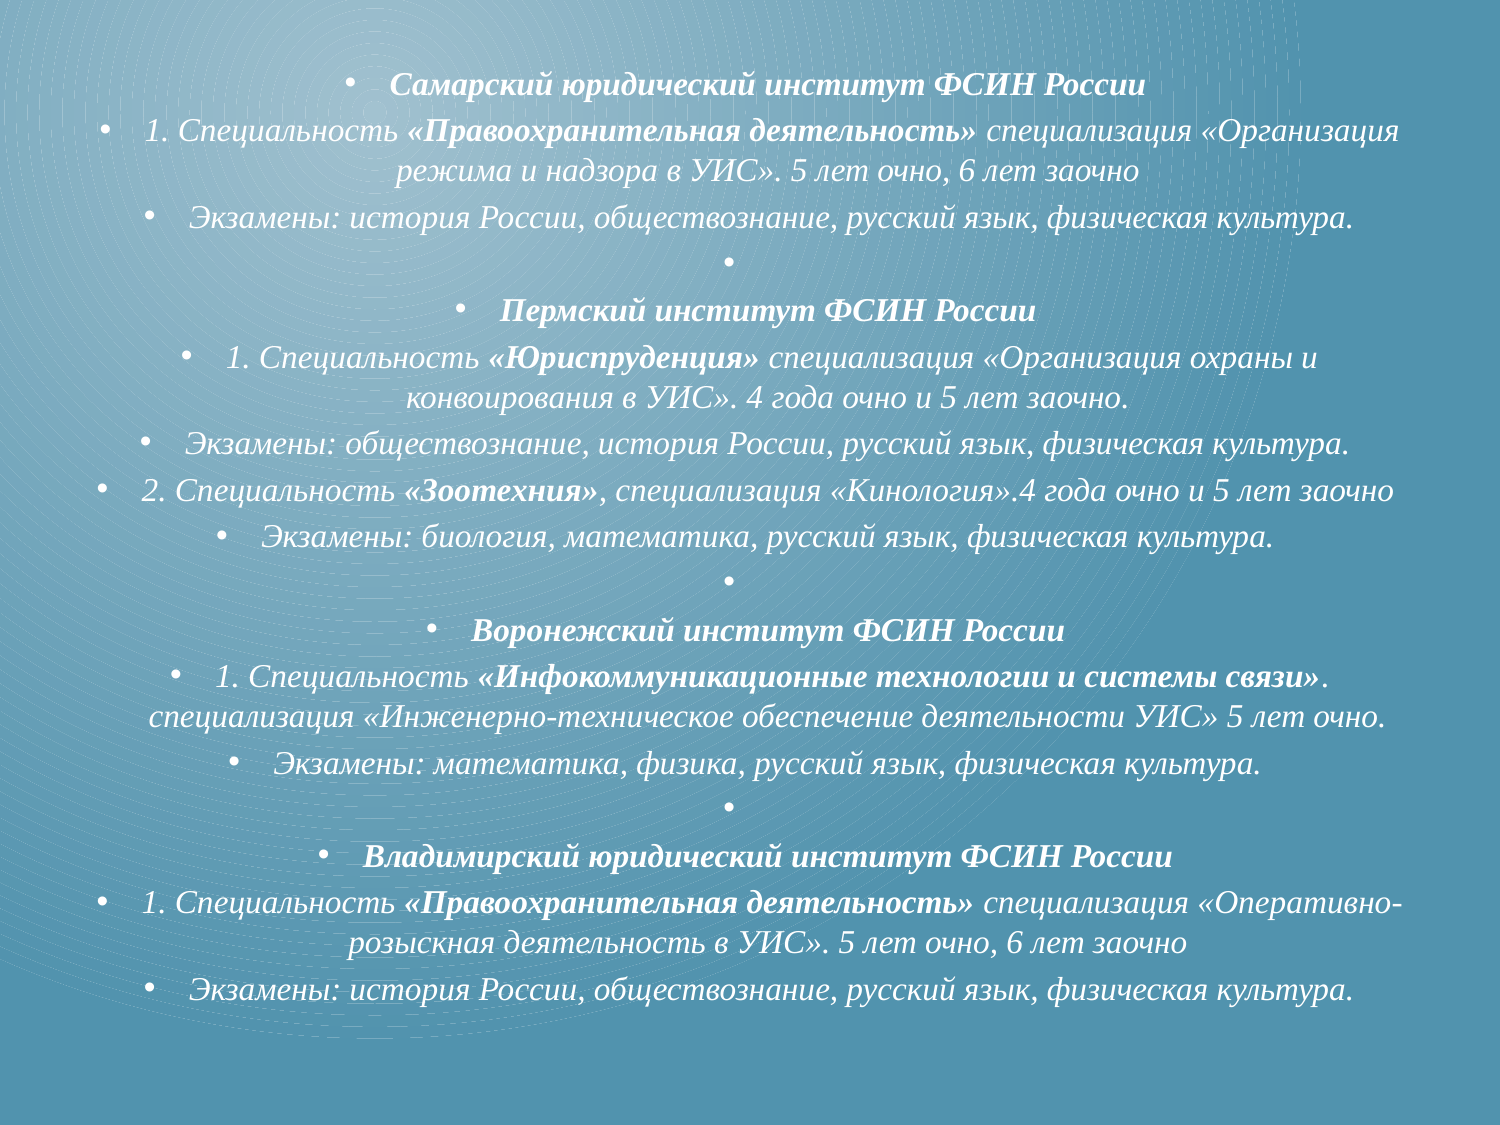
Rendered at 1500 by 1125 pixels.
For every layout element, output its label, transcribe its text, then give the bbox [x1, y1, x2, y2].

list Самарский юридический институт ФСИН России 1. Специальность «Правоохранительная деятельность» специализация «Организация режима и надзора в УИС». 5 лет очно, 6 лет заочно Экзамены: история России, обществознание, русский язык, физическая культура. Пермский институт ФСИН России 1. Специальность «Юриспруденция» специализация «Организация охраны и конвоирования в УИС». 4 года очно и 5 лет заочно. Экзамены: обществознание, история России, русский язык, физическая культура. 2. Специальность «Зоотехния», специализация «Кинология».4 года очно и 5 лет заочно Экзамены: биология, математика, русский язык, физическая культура. Воронежский институт ФСИН России 1. Специальность «Инфокоммуникационные технологии и системы связи». специализация «Инженерно-техническое обеспечение деятельности УИС» 5 лет очно. Экзамены: математика, физика, русский язык, физическая культура. Владимирский юридический институт ФСИН России 1. Специальность «Правоохранительная деятельность» специализация «Оперативно-розыскная деятельность в УИС». 5 лет очно, 6 лет заочно Экзамены: история России, обществознание, русский язык, физическая культура. [75, 54, 1425, 1047]
